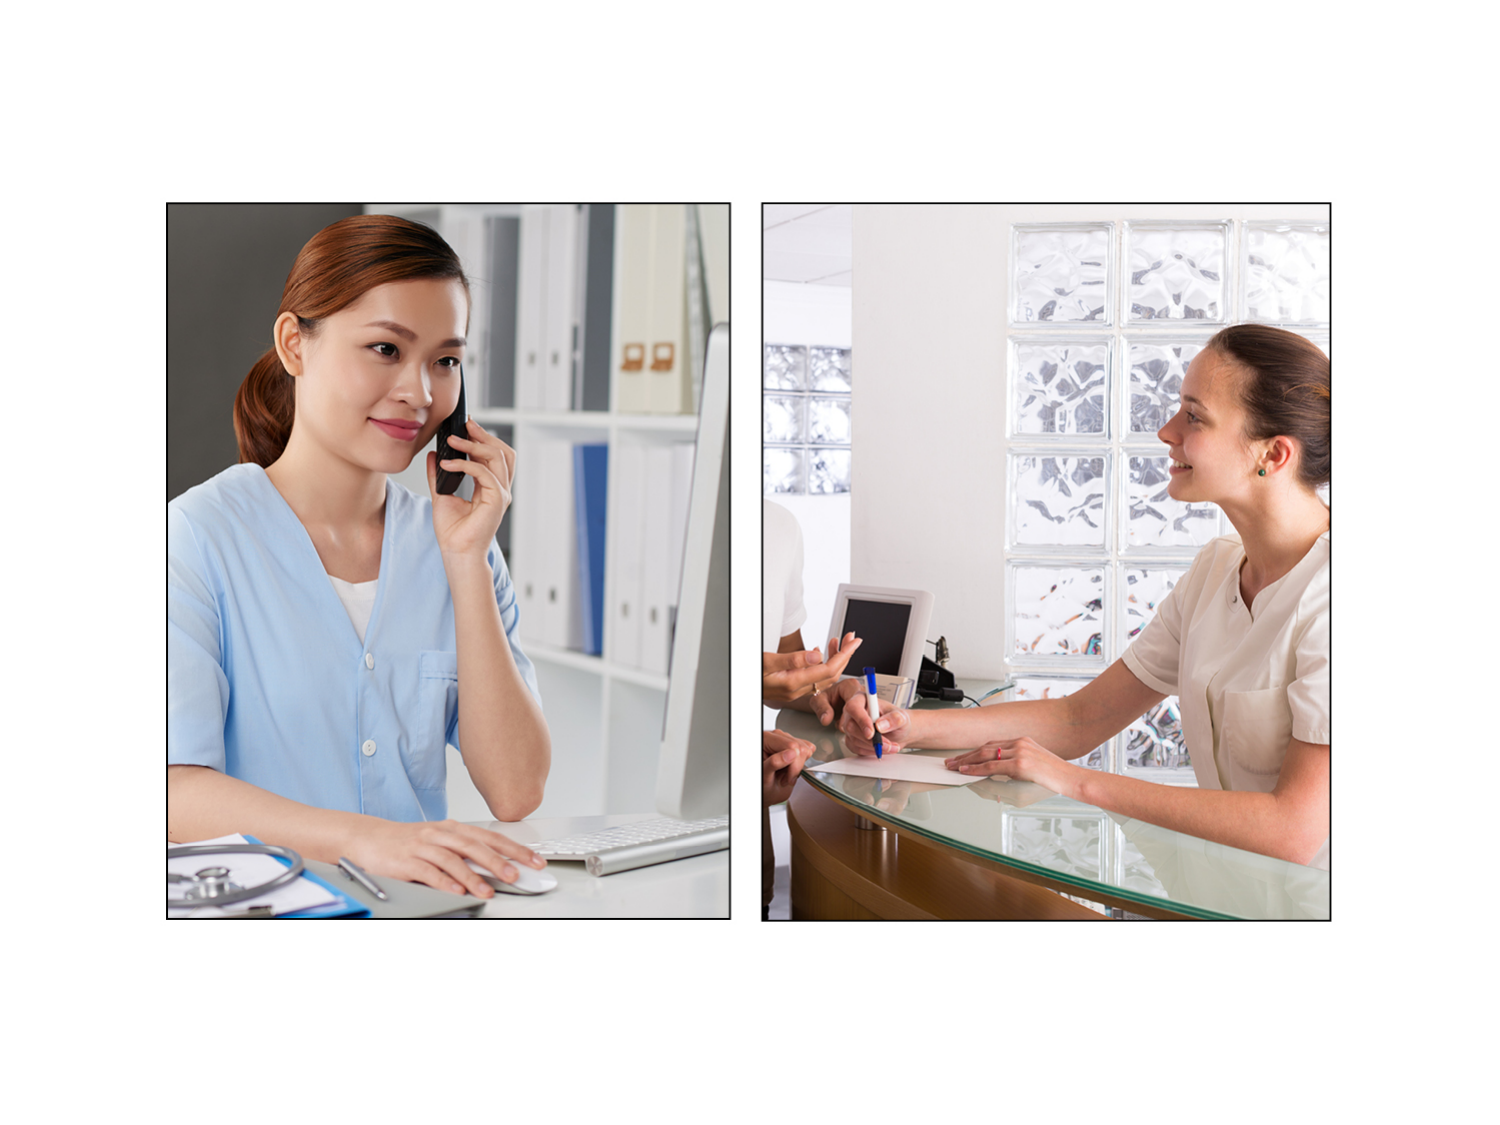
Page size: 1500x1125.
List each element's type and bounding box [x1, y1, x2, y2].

picture [112, 149, 1388, 976]
